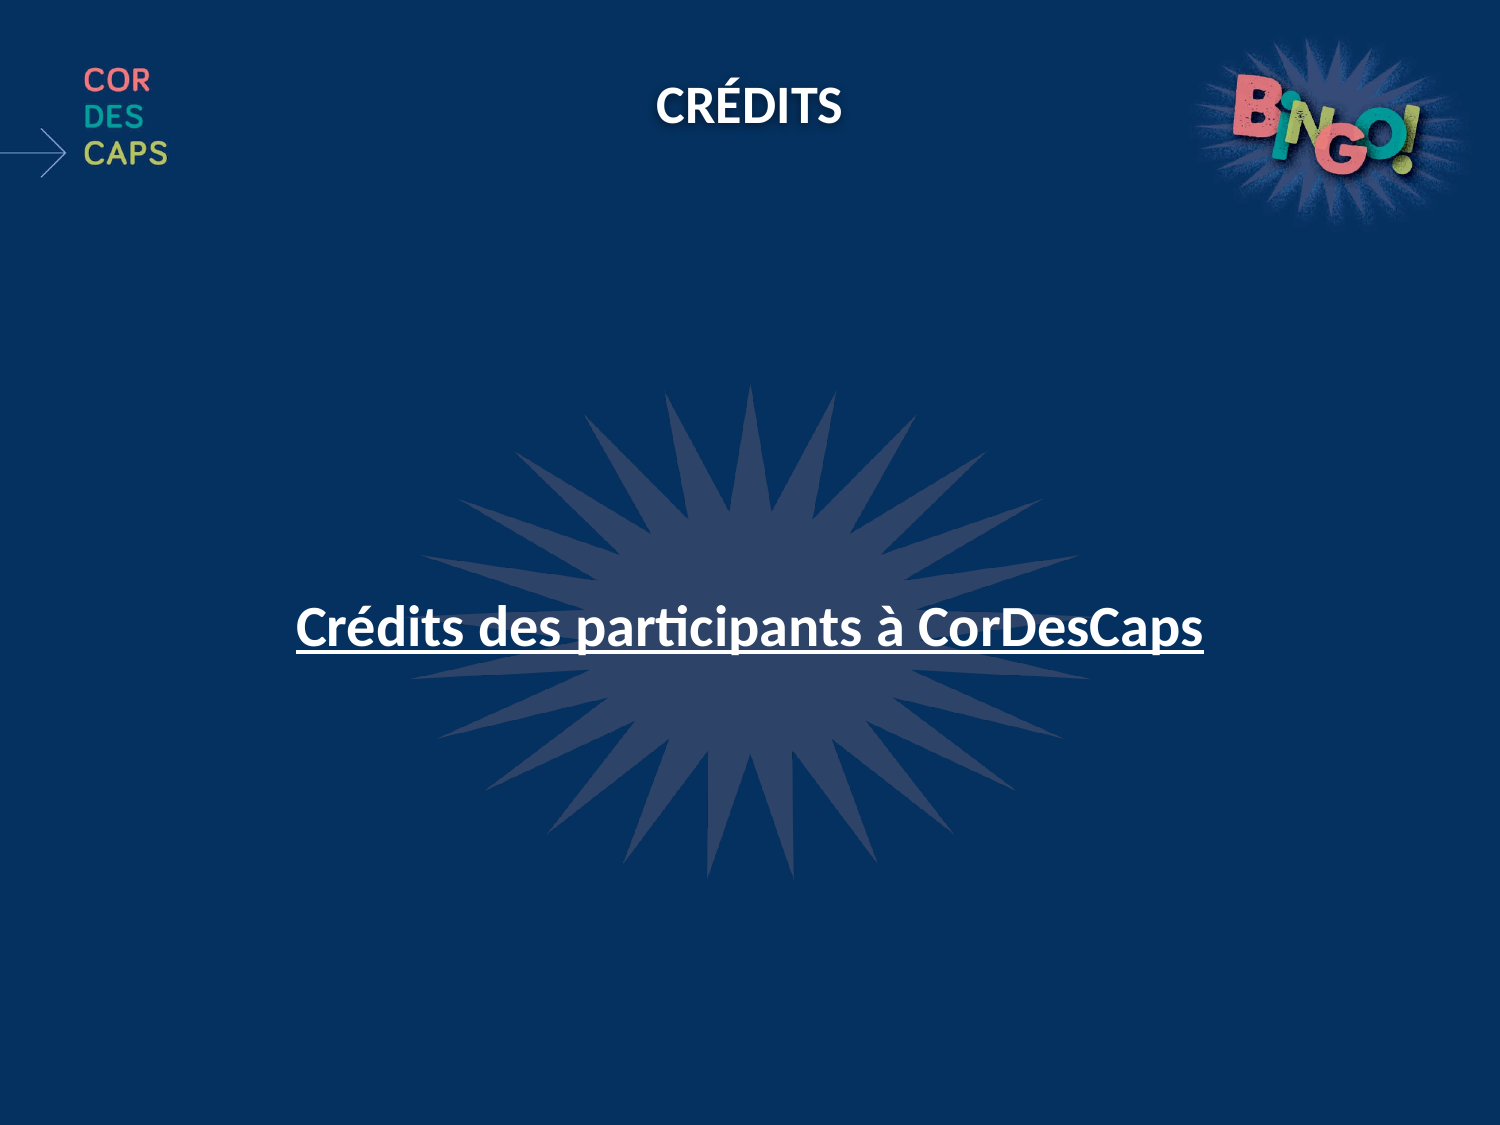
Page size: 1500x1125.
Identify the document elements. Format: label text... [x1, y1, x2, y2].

text_box CRÉDITS [0, 0, 1500, 130]
text_box Crédits des participants à CorDesCaps [0, 587, 397, 658]
picture [0, 130, 1500, 1125]
text_box Crédits des participants à CorDesCaps [1101, 587, 1500, 658]
